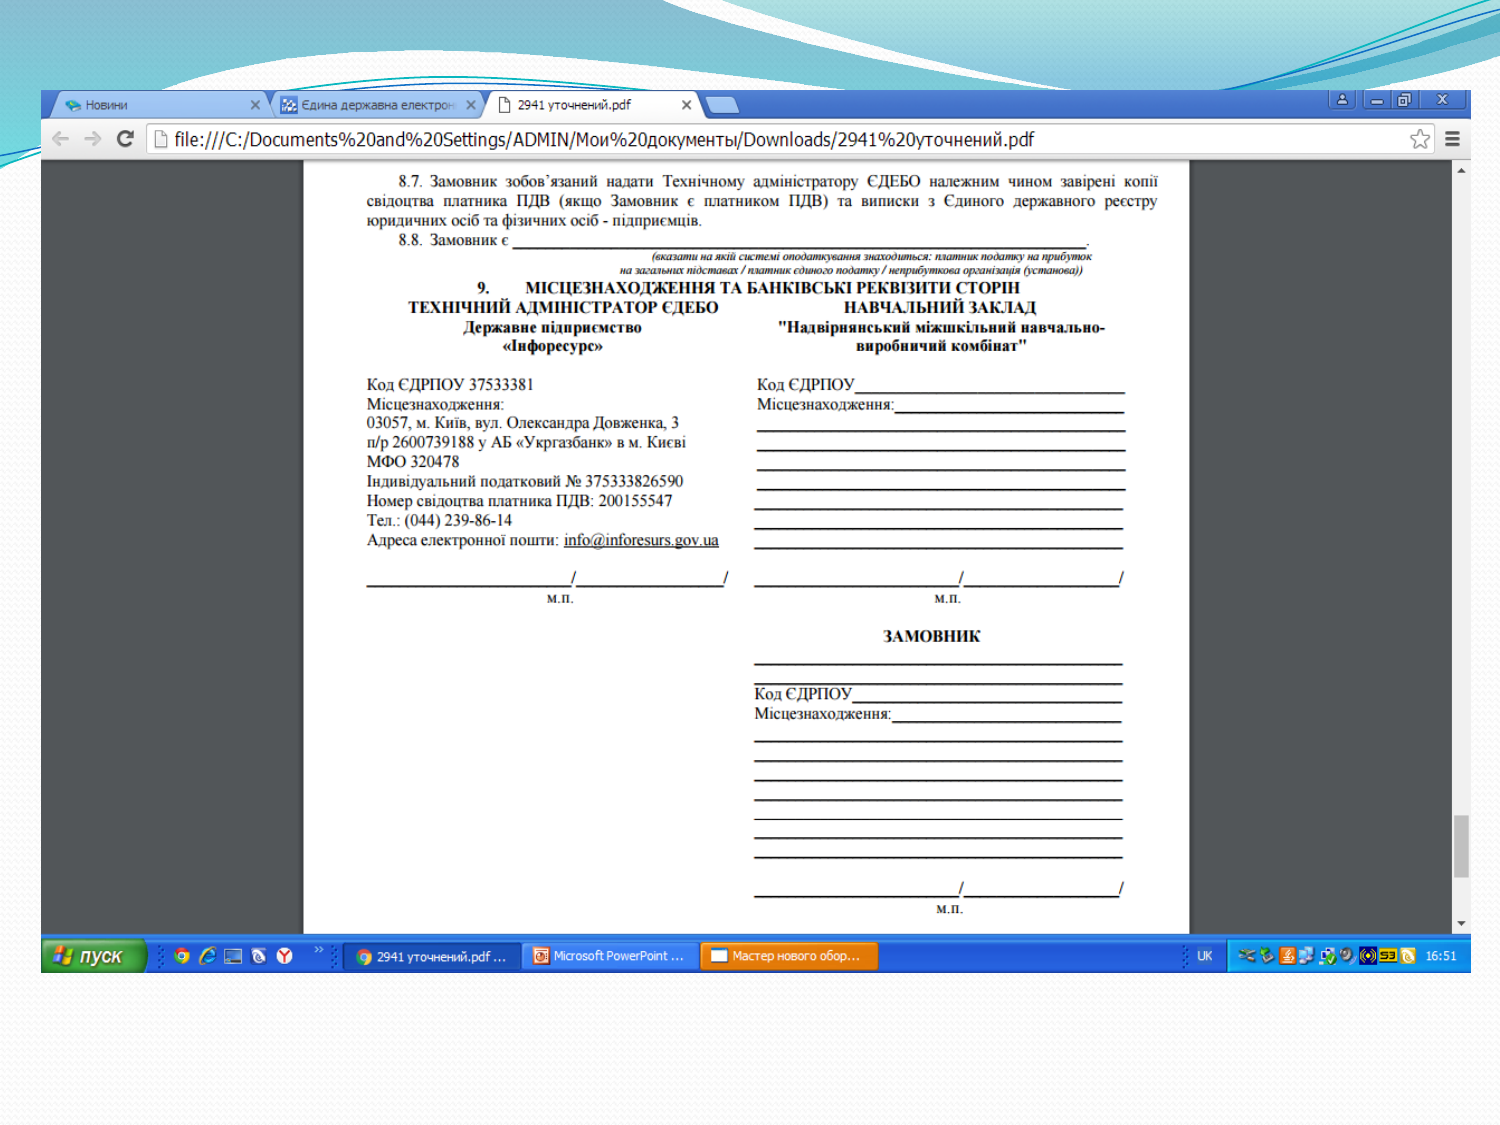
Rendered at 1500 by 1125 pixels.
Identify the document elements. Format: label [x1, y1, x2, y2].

picture [40, 89, 1471, 973]
